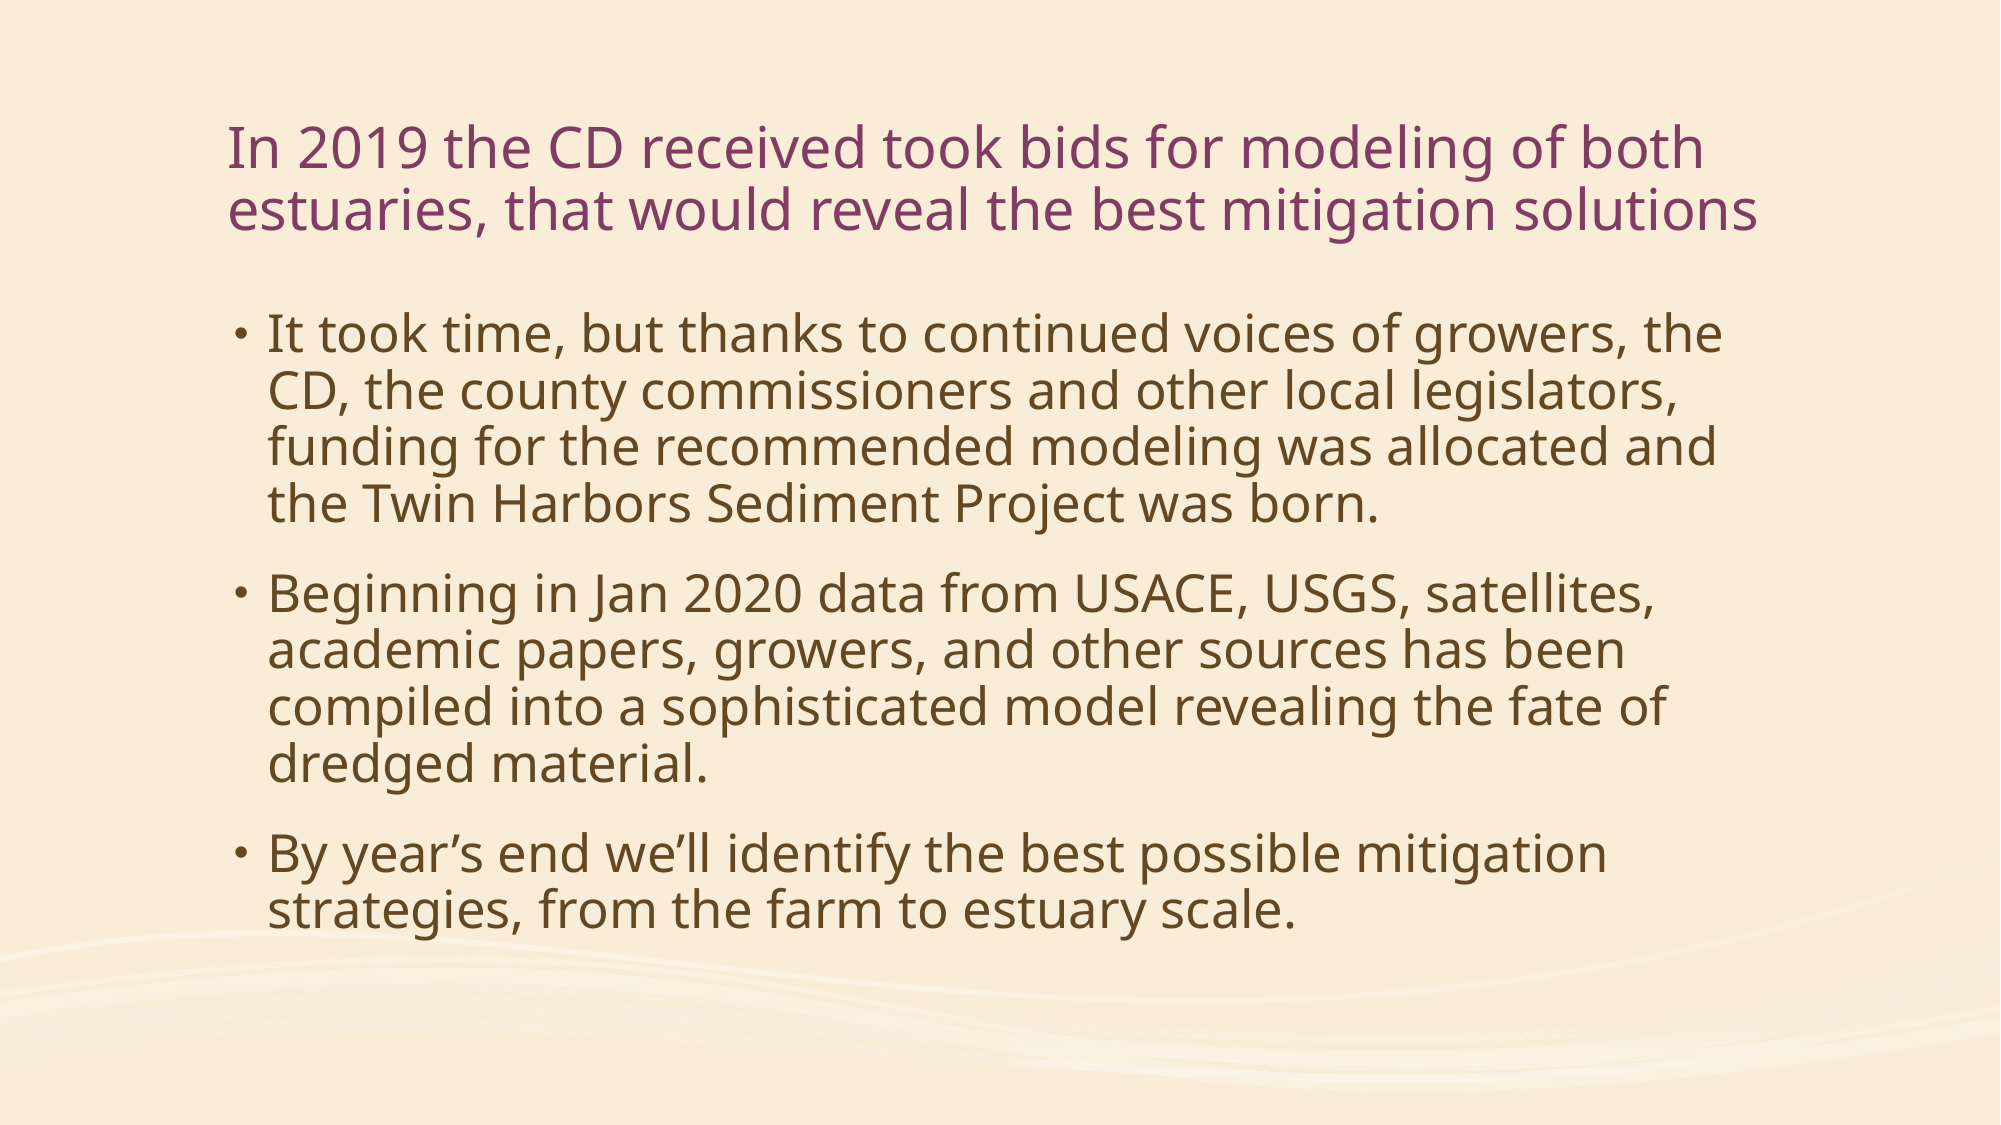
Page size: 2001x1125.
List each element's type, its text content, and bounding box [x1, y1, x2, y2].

list It took time, but thanks to continued voices of growers, the CD, the county commissioners and other local legislators, funding for the recommended modeling was allocated and the Twin Harbors Sediment Project was born. Beginning in Jan 2020 data from USACE, USGS, satellites, academic papers, growers, and other sources has been compiled into a sophisticated model revealing the fate of dredged material. By year’s end we’ll identify the best possible mitigation strategies, from the farm to estuary scale. [212, 299, 1788, 950]
title In 2019 the CD received took bids for modeling of both estuaries, that would reveal the best mitigation solutions [212, 50, 1788, 250]
